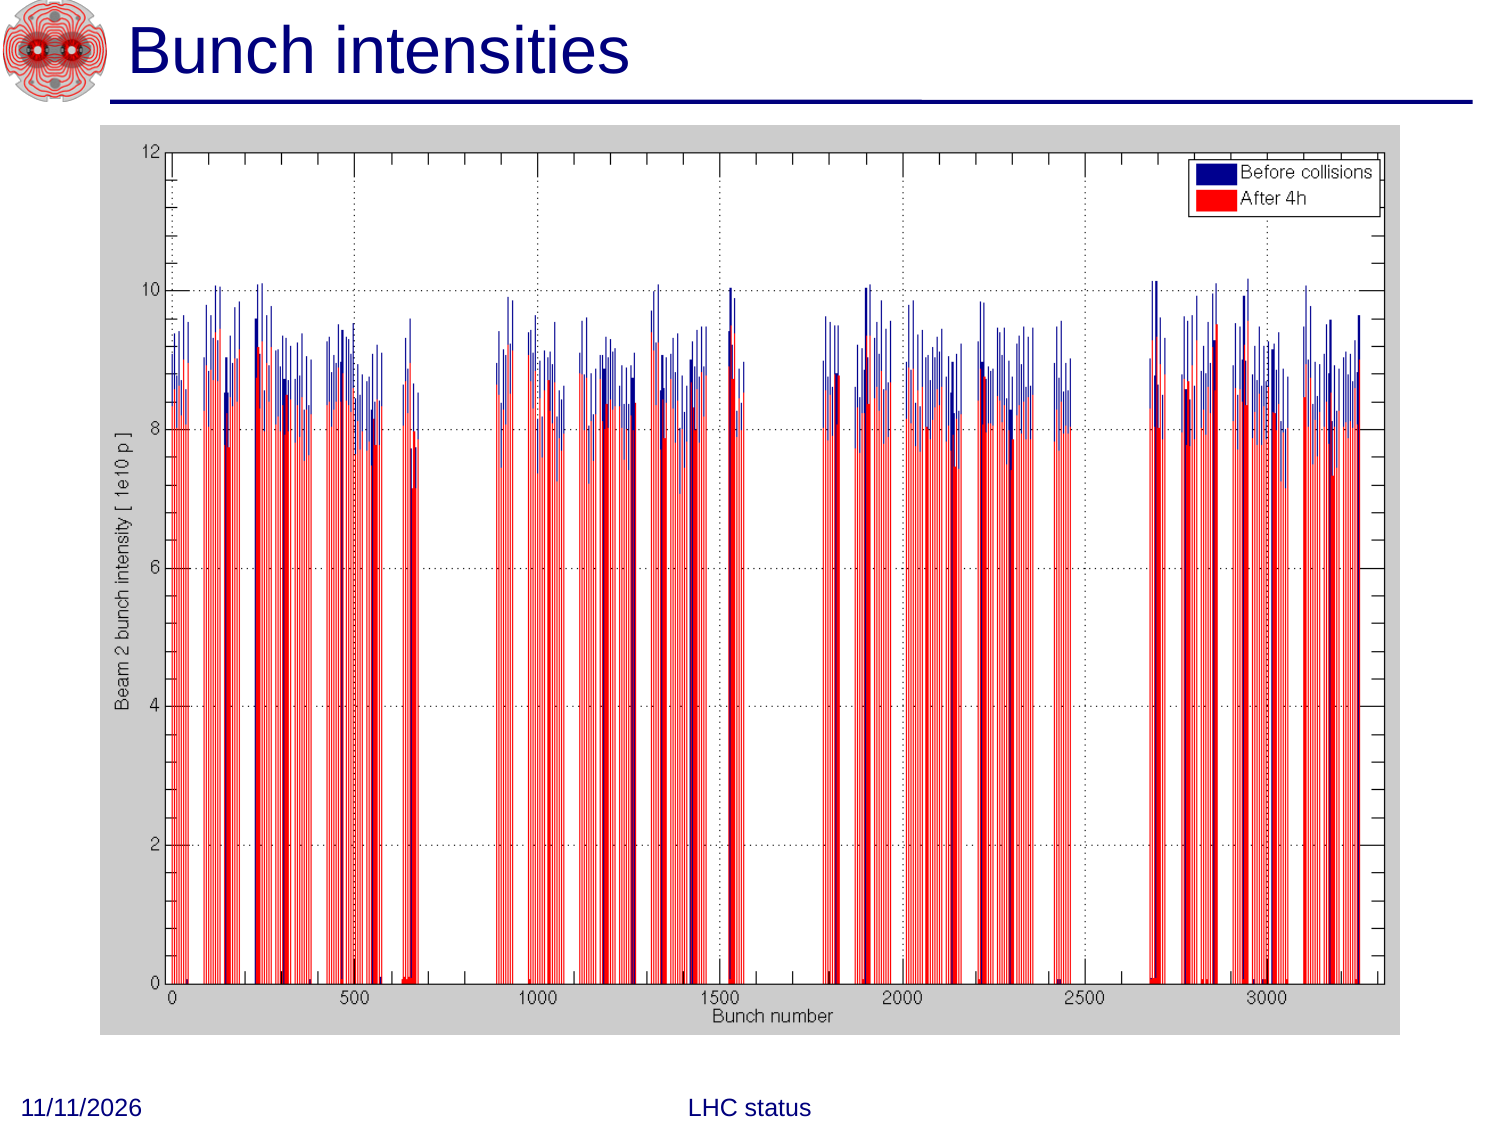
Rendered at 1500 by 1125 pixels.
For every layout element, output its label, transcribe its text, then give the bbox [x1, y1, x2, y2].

picture [100, 125, 1400, 1035]
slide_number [5, 1085, 356, 1125]
footer LHC status [512, 1087, 988, 1125]
title Bunch intensities [111, 3, 1463, 91]
picture [0, 0, 108, 103]
